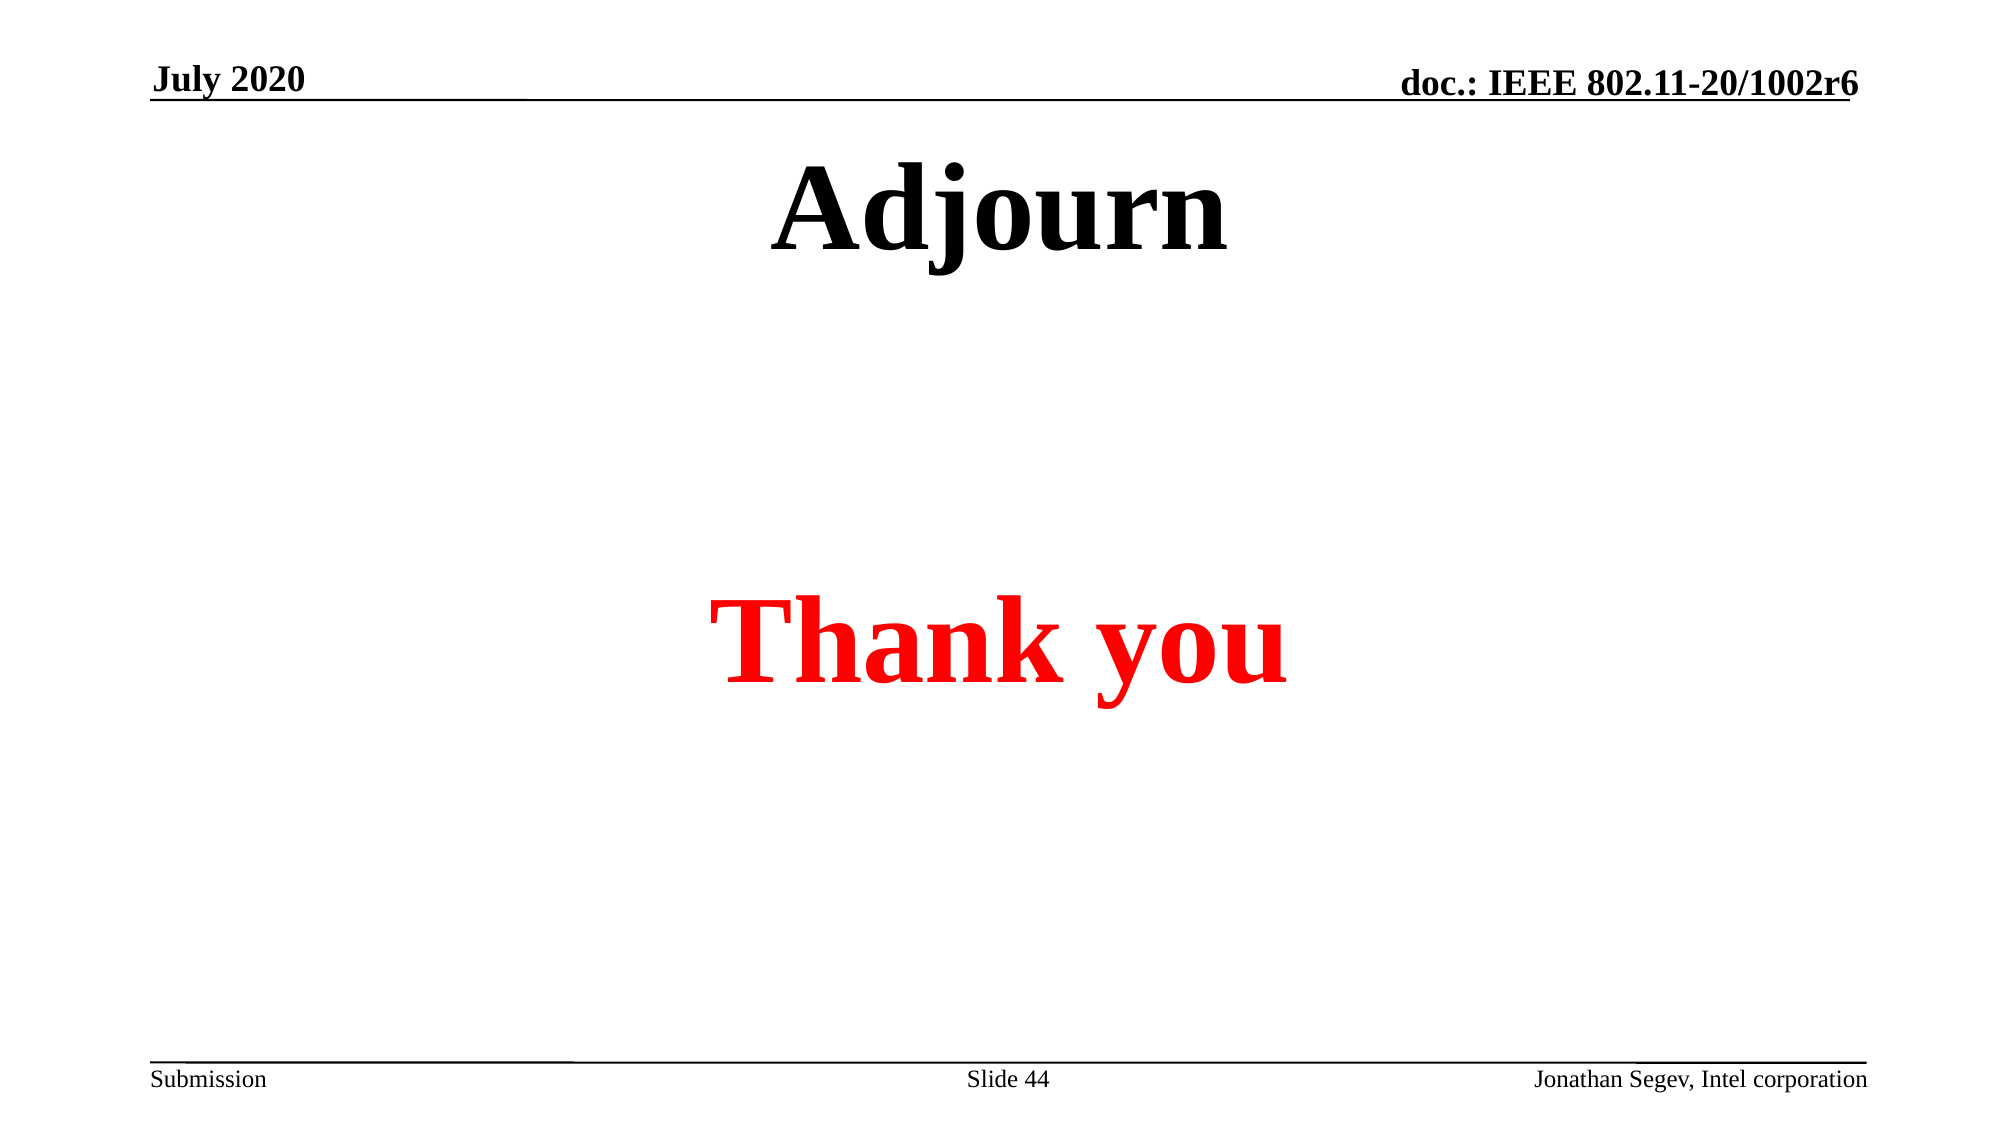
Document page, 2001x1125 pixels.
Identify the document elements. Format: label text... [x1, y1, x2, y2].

slide_number Slide 44 [950, 1061, 1067, 1123]
footer Jonathan Segev, Intel corporation [1171, 1061, 1869, 1093]
title Adjourn [149, 112, 1850, 288]
list Thank you [149, 324, 1850, 1000]
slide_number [152, 54, 563, 100]
